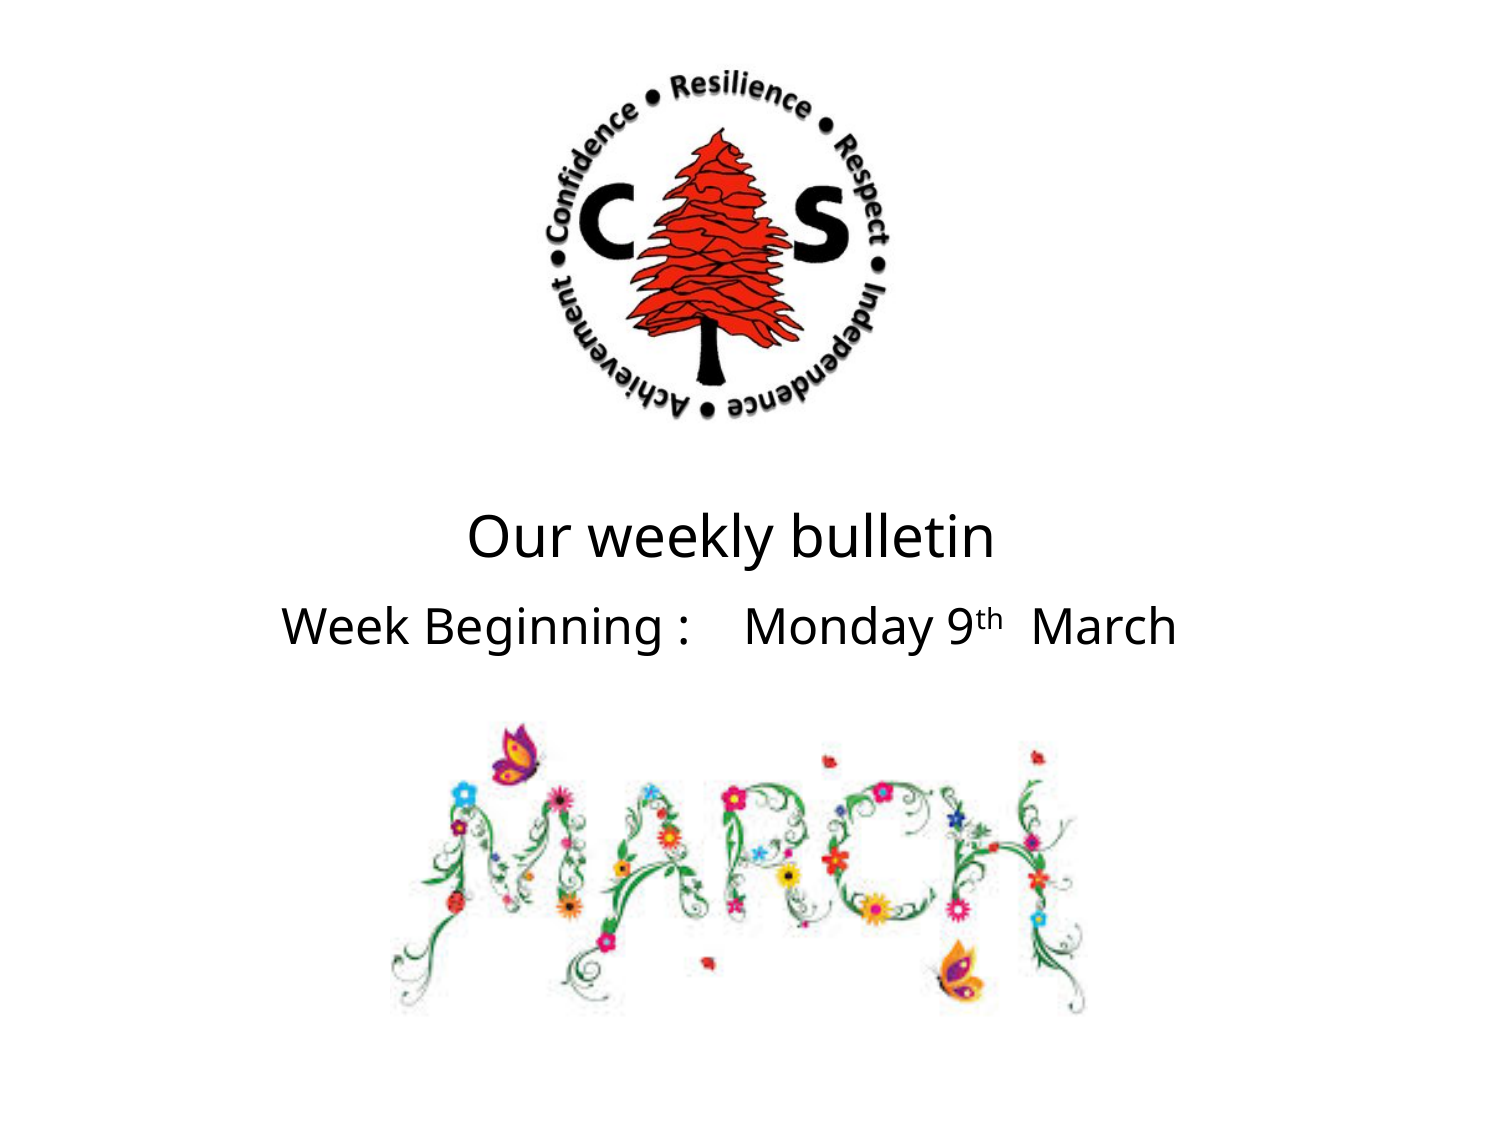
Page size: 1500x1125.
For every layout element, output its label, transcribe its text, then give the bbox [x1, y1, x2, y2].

text_box Our weekly bulletin [452, 491, 1027, 577]
picture [526, 54, 910, 438]
text_box Week Beginning : Monday 9th March [267, 587, 1193, 662]
picture [390, 662, 1088, 1098]
